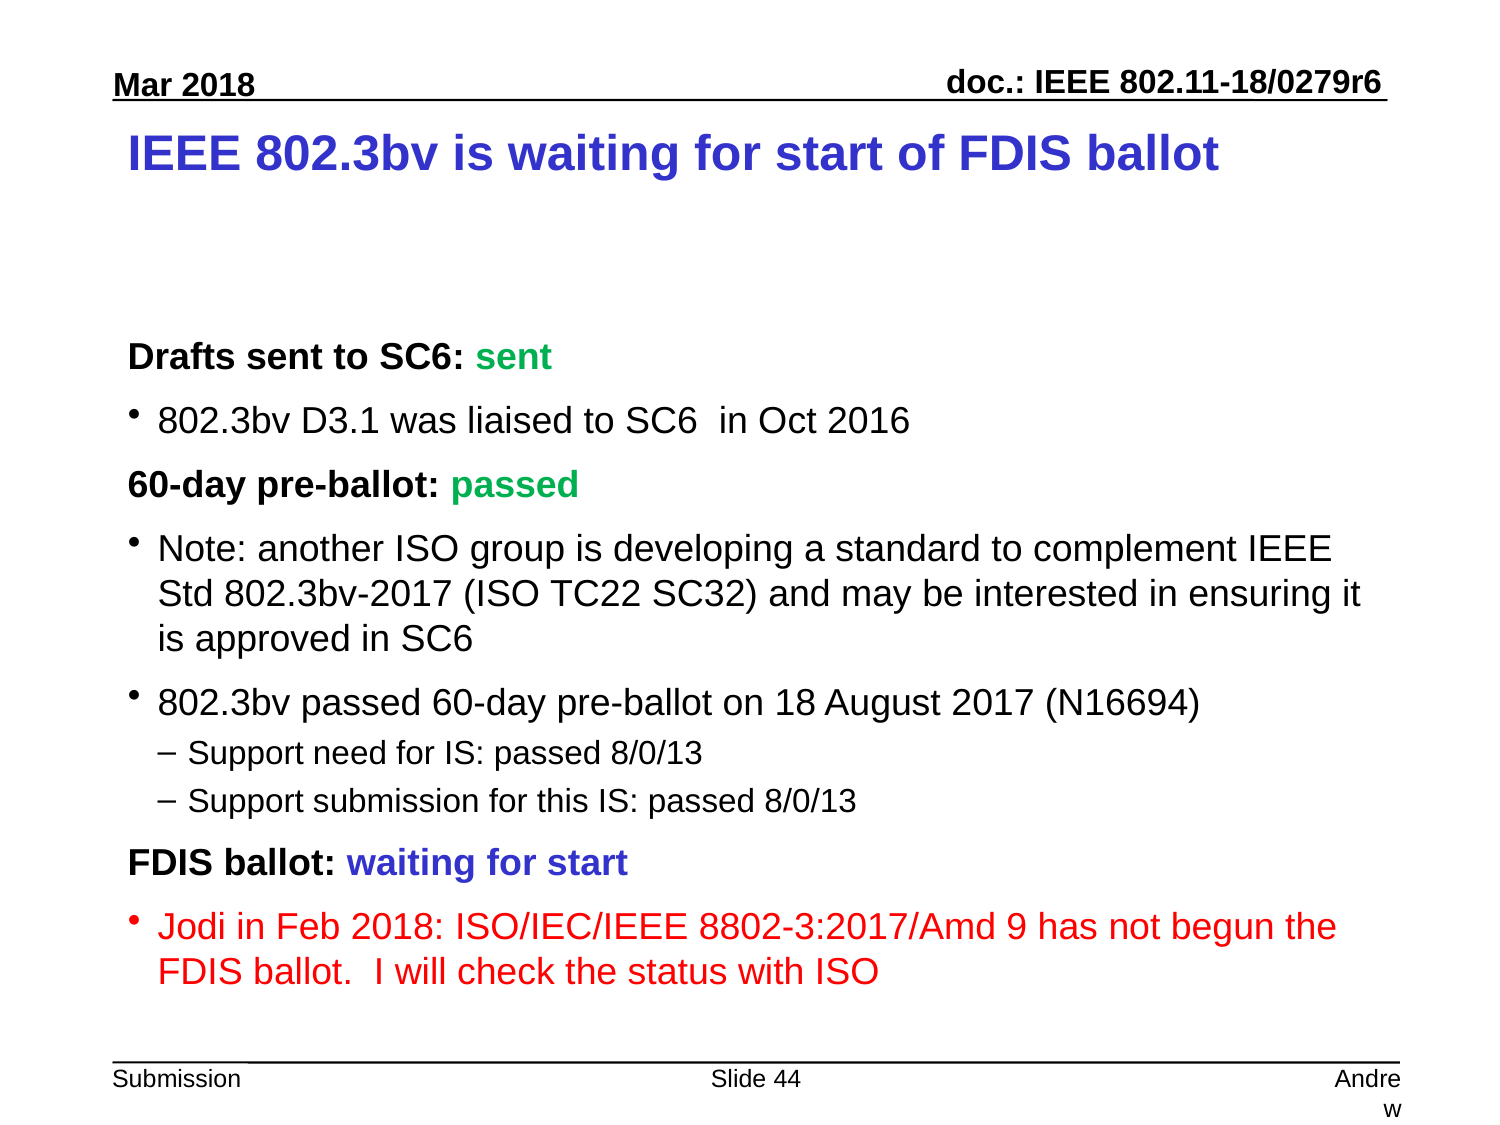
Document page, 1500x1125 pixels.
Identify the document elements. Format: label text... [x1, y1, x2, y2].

list Drafts sent to SC6: sent 802.3bv D3.1 was liaised to SC6 in Oct 2016 60-day pre-ballot: passed Note: another ISO group is developing a standard to complement IEEE Std 802.3bv-2017 (ISO TC22 SC32) and may be interested in ensuring it is approved in SC6 802.3bv passed 60-day pre-ballot on 18 August 2017 (N16694) Support need for IS: passed 8/0/13 Support submission for this IS: passed 8/0/13 FDIS ballot: waiting for start Jodi in Feb 2018: ISO/IEC/IEEE 8802-3:2017/Amd 9 has not begun the FDIS ballot. I will check the status with ISO [112, 324, 1388, 1000]
title IEEE 802.3bv is waiting for start of FDIS ballot [112, 112, 1388, 288]
footer Andrew Myles, Cisco [1320, 1061, 1402, 1093]
slide_number Slide 44 [709, 1061, 803, 1093]
